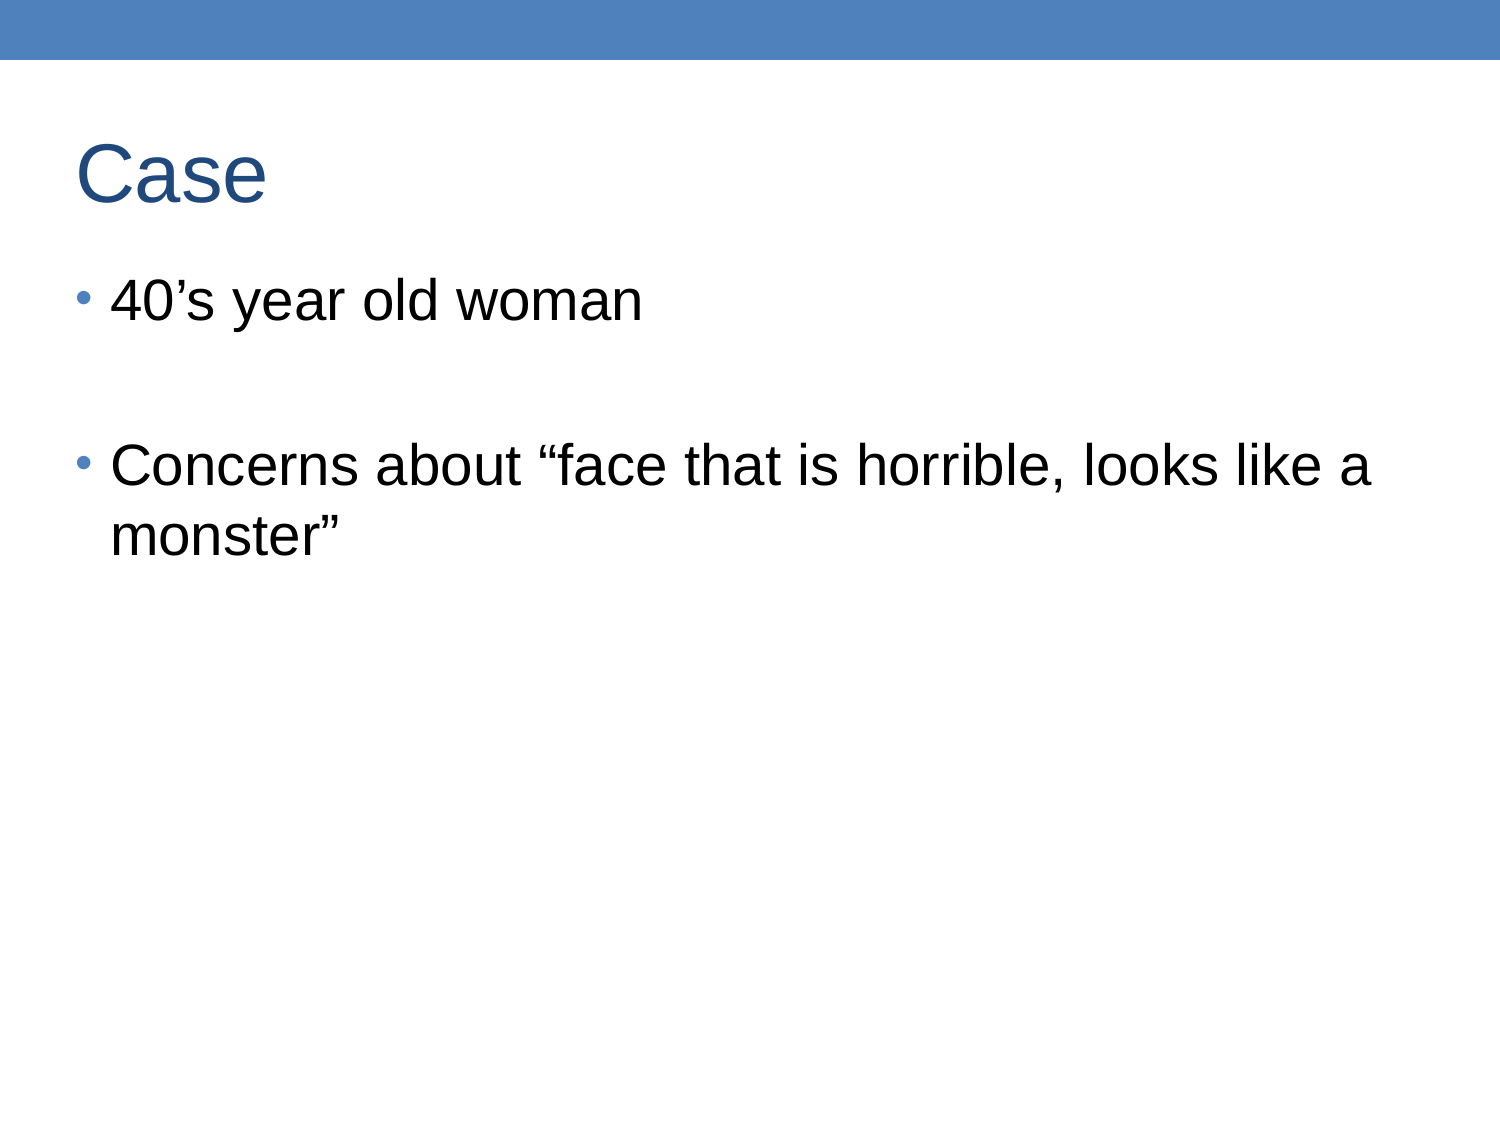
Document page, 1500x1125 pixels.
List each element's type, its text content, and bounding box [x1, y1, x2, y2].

list 40’s year old woman Concerns about “face that is horrible, looks like a monster” [74, 261, 1426, 1063]
title Case [74, 86, 1426, 251]
